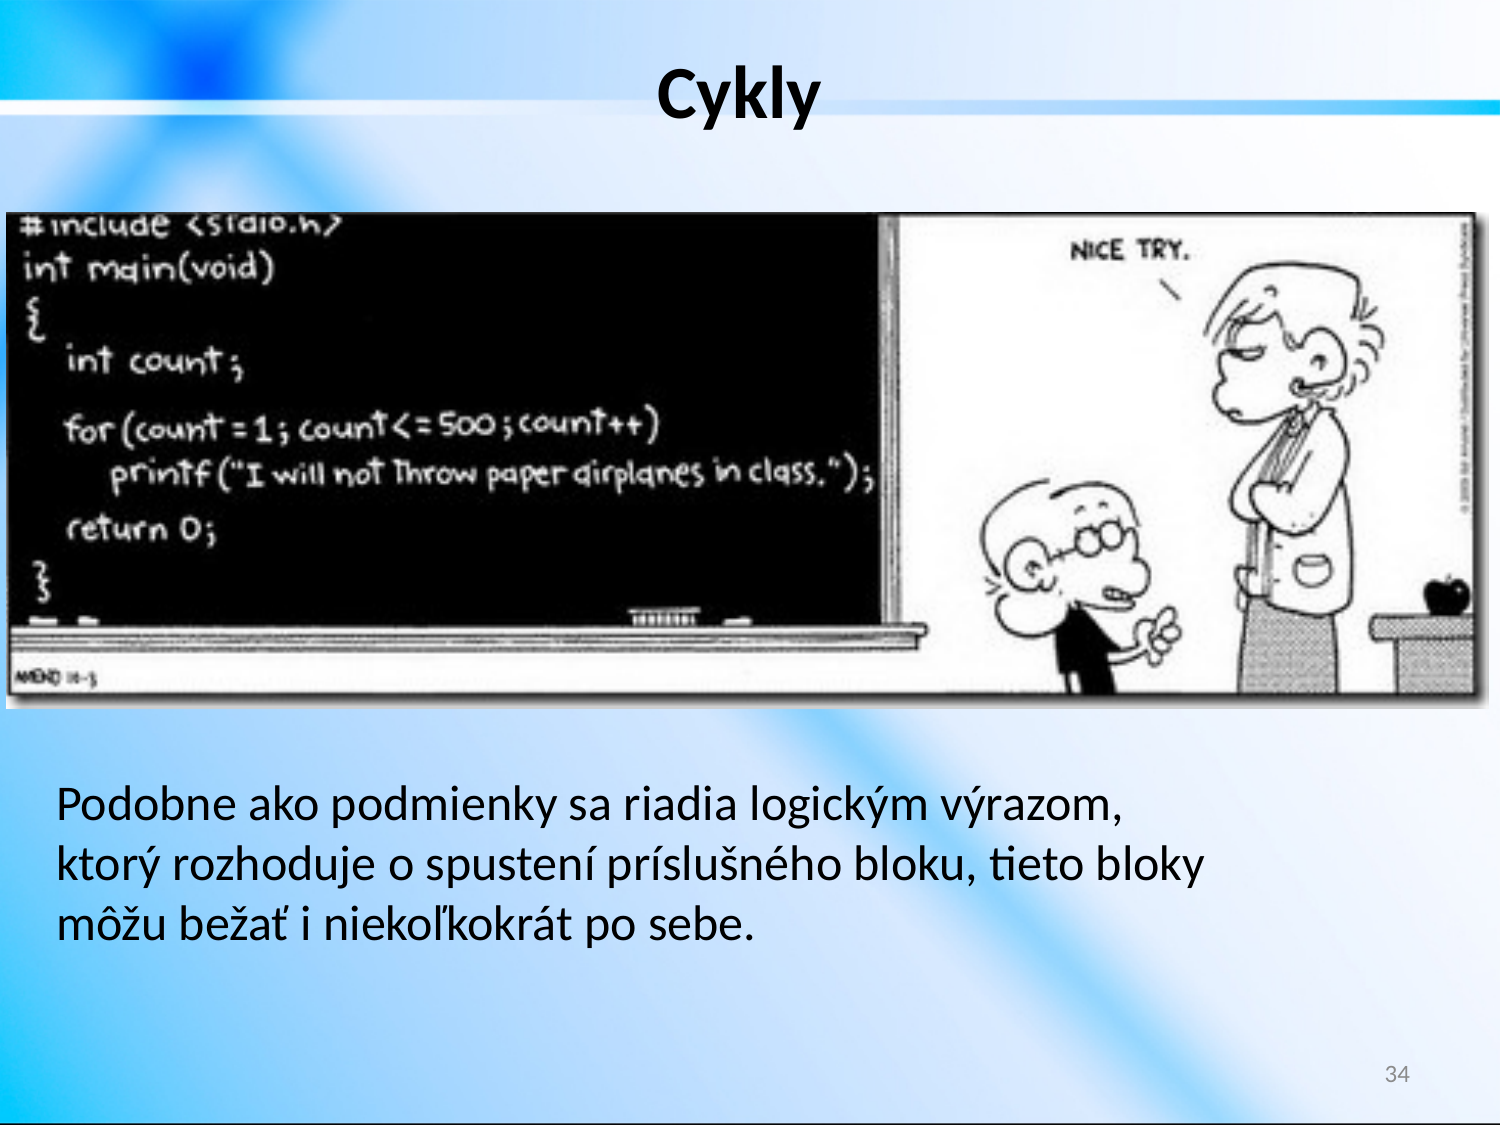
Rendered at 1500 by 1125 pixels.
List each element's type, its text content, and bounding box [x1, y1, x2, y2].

text_box Podobne ako podmienky sa riadia logickým výrazom, ktorý rozhoduje o spustení príslušného bloku, tieto bloky môžu bežať i niekoľkokrát po sebe. [41, 763, 1247, 1093]
picture [0, 0, 1500, 1125]
slide_number 34 [1074, 1042, 1425, 1103]
title Cykly [64, 30, 1415, 147]
